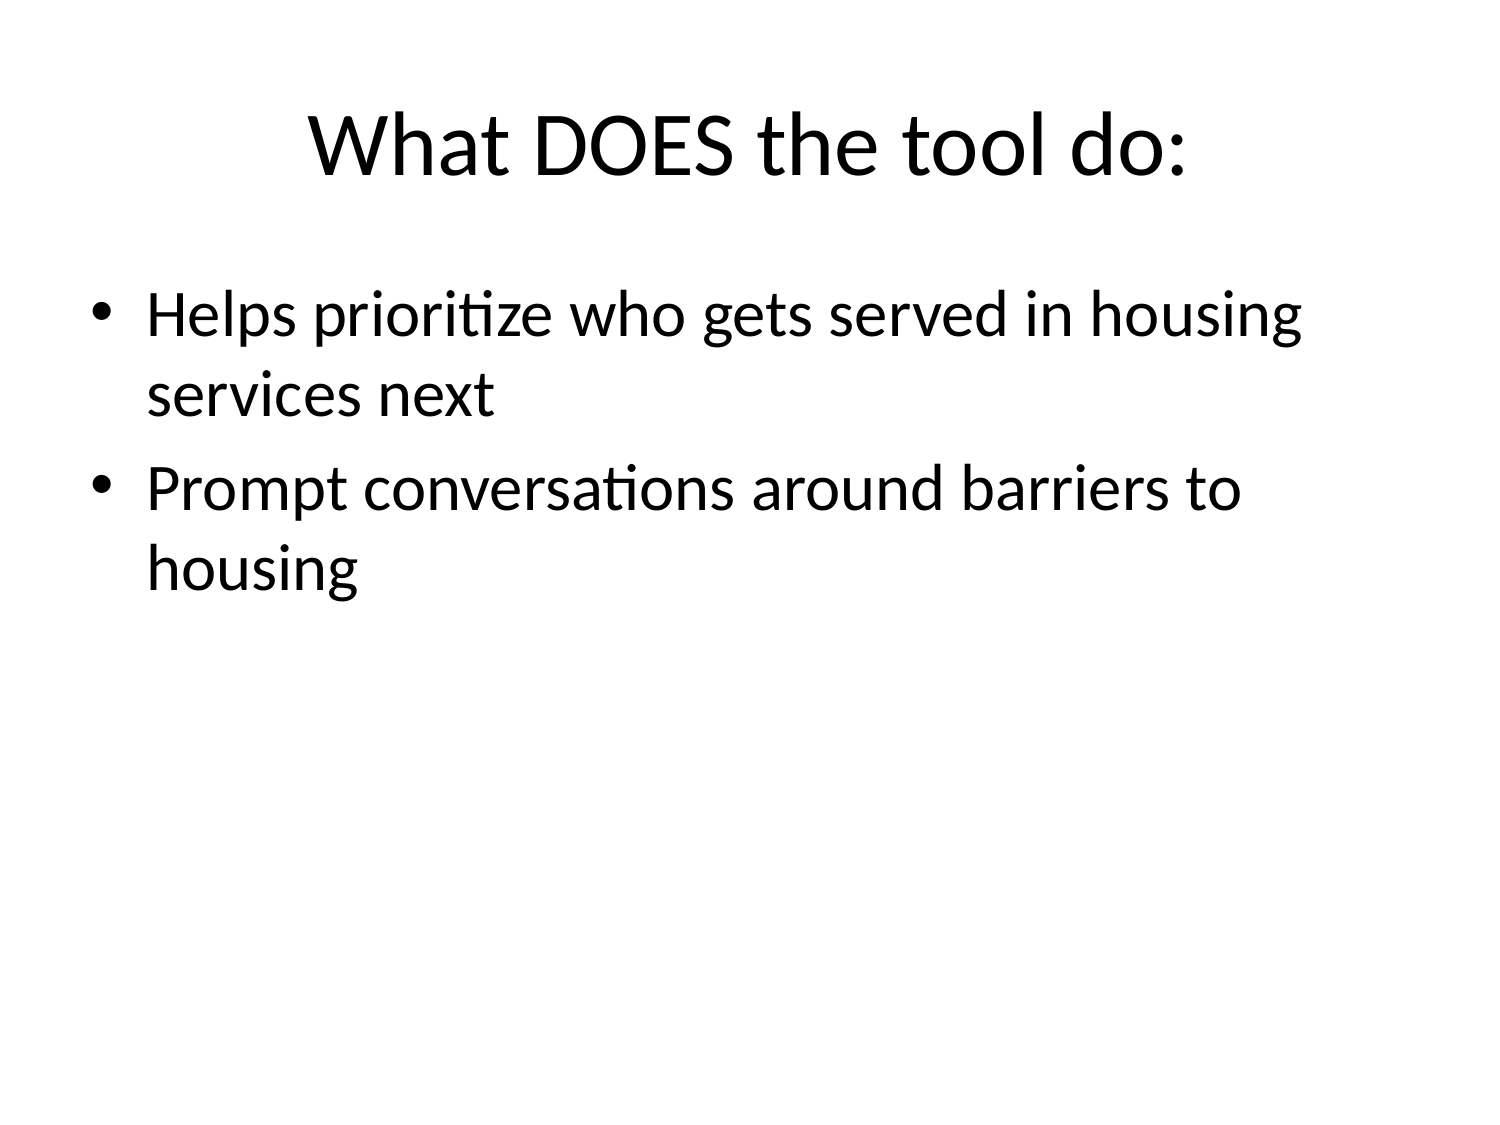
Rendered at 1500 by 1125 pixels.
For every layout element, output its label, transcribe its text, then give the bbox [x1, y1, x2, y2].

title What DOES the tool do: [75, 45, 1425, 233]
list Helps prioritize who gets served in housing services next Prompt conversations around barriers to housing [75, 262, 1425, 1005]
